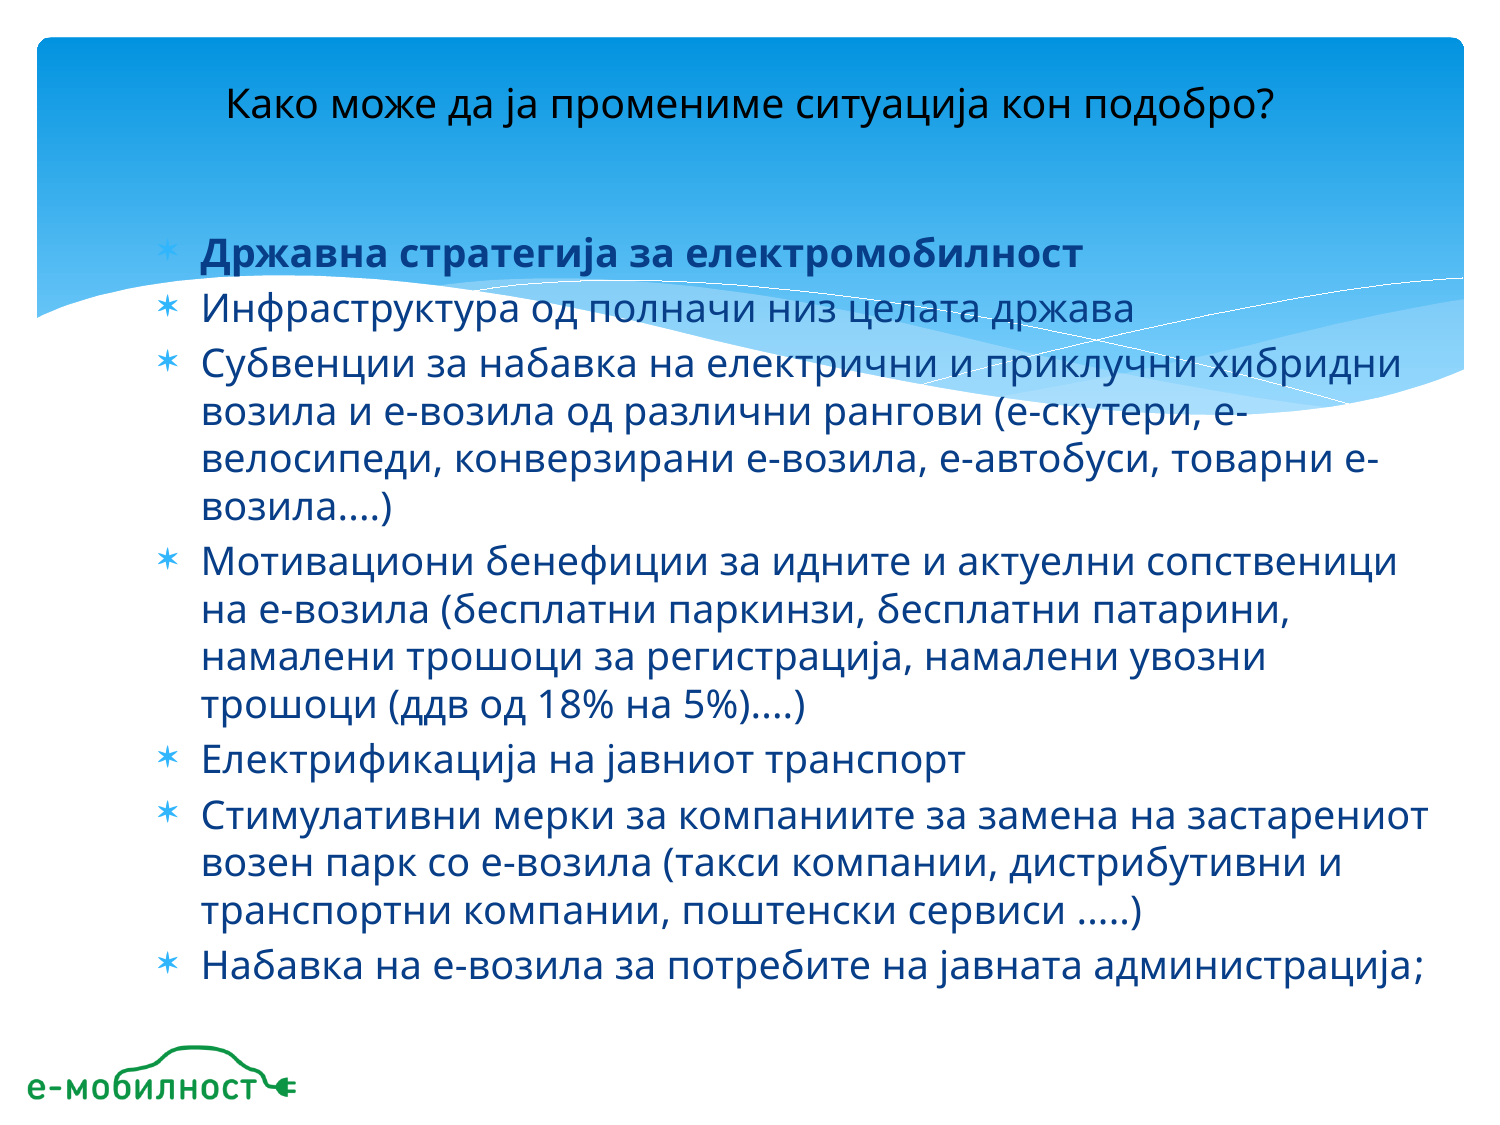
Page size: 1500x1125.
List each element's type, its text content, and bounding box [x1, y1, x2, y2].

picture [17, 1030, 302, 1122]
list Државна стратегија за електромобилност Инфраструктура од полначи низ целата држава Субвенции за набавка на електрични и приклучни хибридни возила и е-возила од различни рангови (е-скутери, е-велосипеди, конверзирани е-возила, е-автобуси, товарни е-возила....) Мотивациони бенефиции за идните и актуелни сопственици на е-возила (бесплатни паркинзи, бесплатни патарини, намалени трошоци за регистрација, намалени увозни трошоци (ддв од 18% на 5%)....) Електрификација на јавниот транспорт Стимулативни мерки за компаниите за замена на застарениот возен парк со е-возила (такси компании, дистрибутивни и транспортни компaнии, поштенски сервиси .....) Набавка на е-возила за потребите на јавната администрација; [143, 219, 1447, 1035]
title Како може да ја промениме ситуација кон подобро? [75, 55, 1425, 149]
